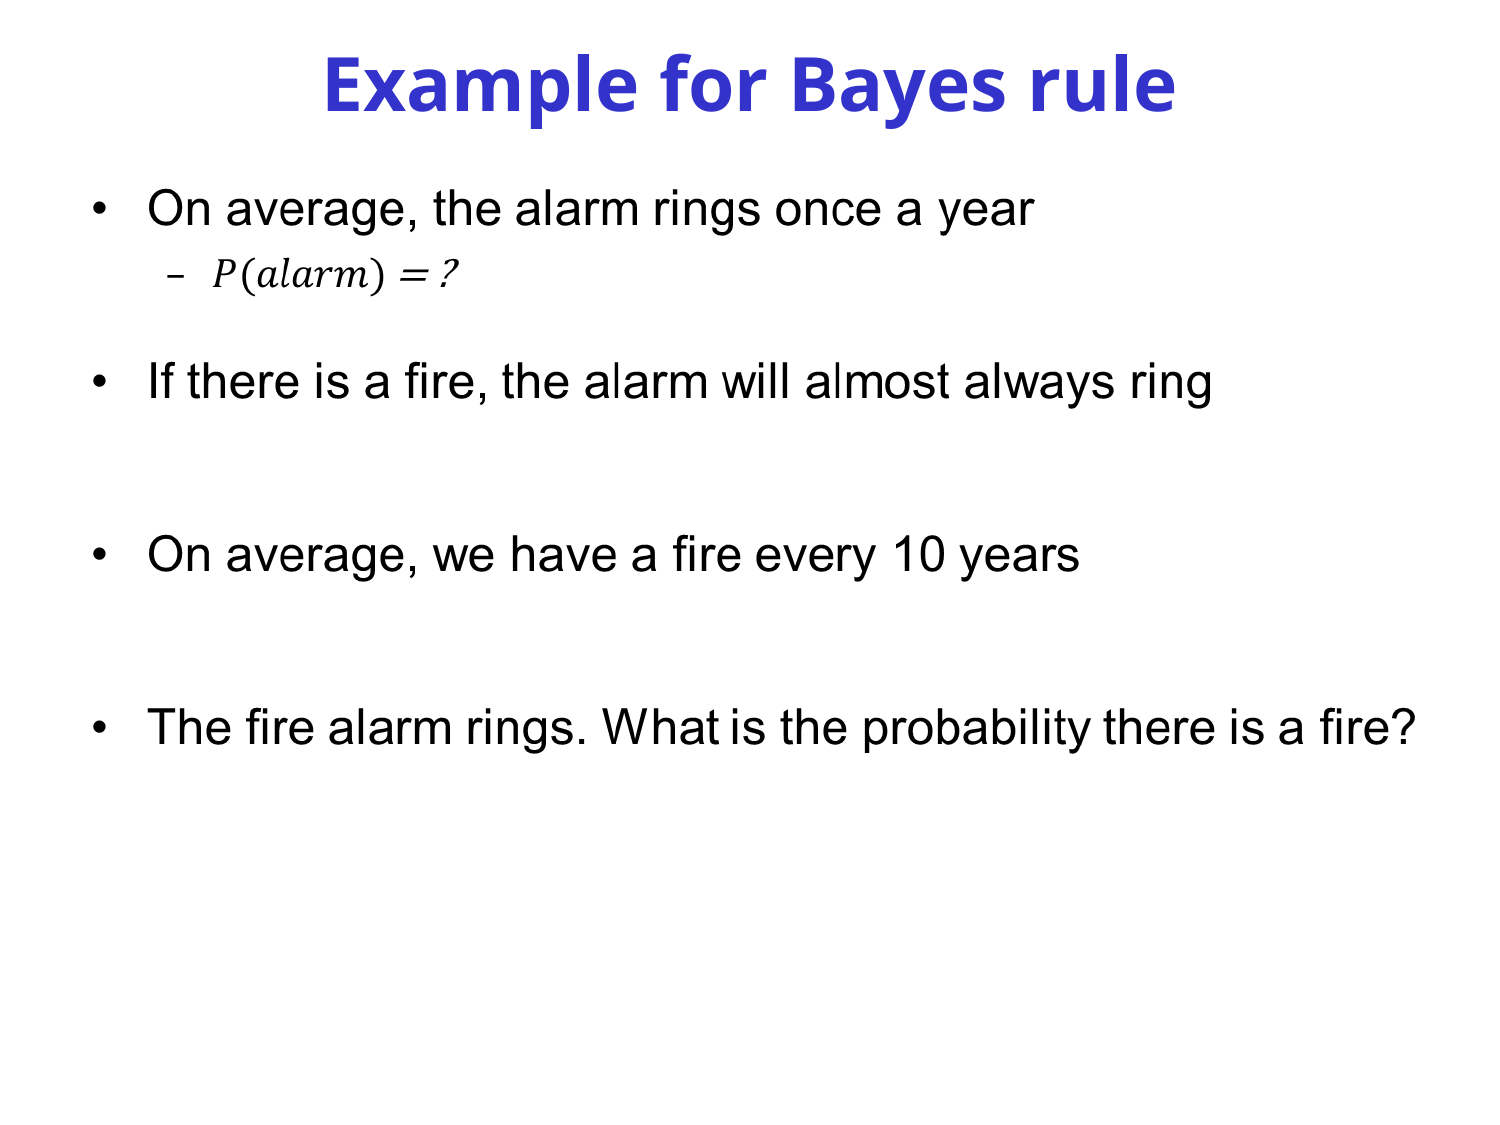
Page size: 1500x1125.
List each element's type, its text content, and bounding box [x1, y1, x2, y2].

title Example for Bayes rule [49, 24, 1451, 138]
list [62, 162, 1500, 1038]
